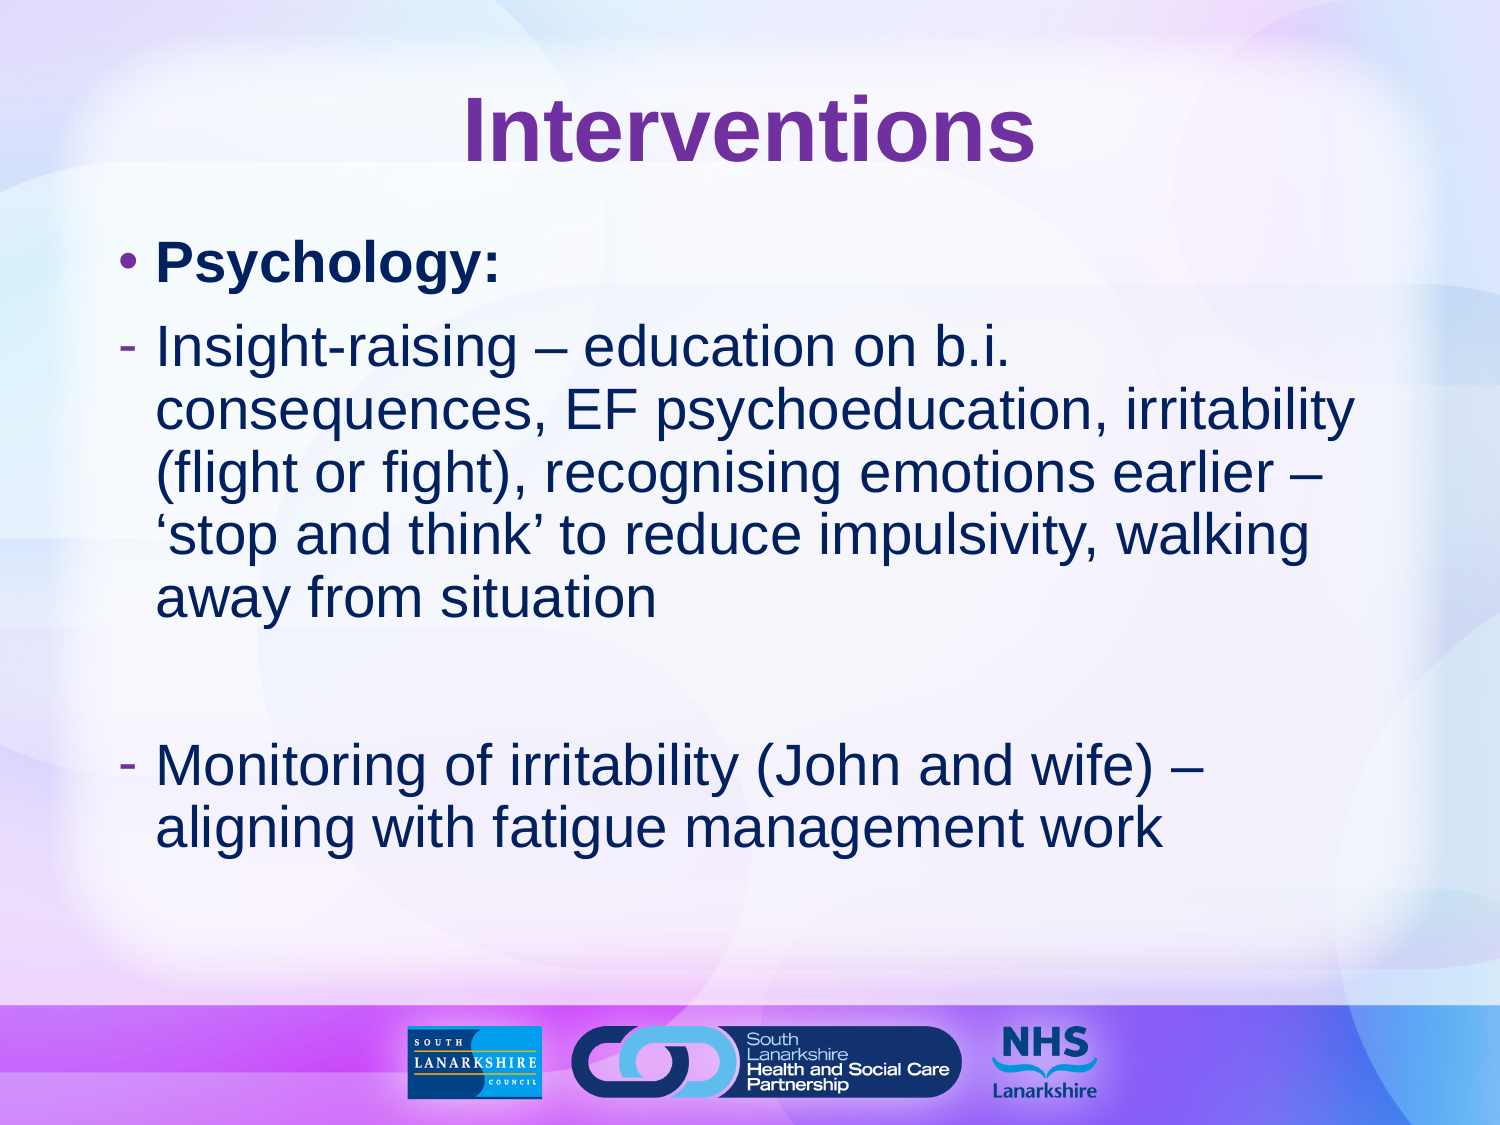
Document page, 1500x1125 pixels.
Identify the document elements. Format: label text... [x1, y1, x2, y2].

list Psychology: Insight-raising – education on b.i. consequences, EF psychoeducation, irritability (flight or fight), recognising emotions earlier – ‘stop and think’ to reduce impulsivity, walking away from situation Monitoring of irritability (John and wife) – aligning with fatigue management work [103, 224, 1397, 979]
title Interventions [103, 59, 1397, 204]
picture [0, 0, 1500, 1125]
